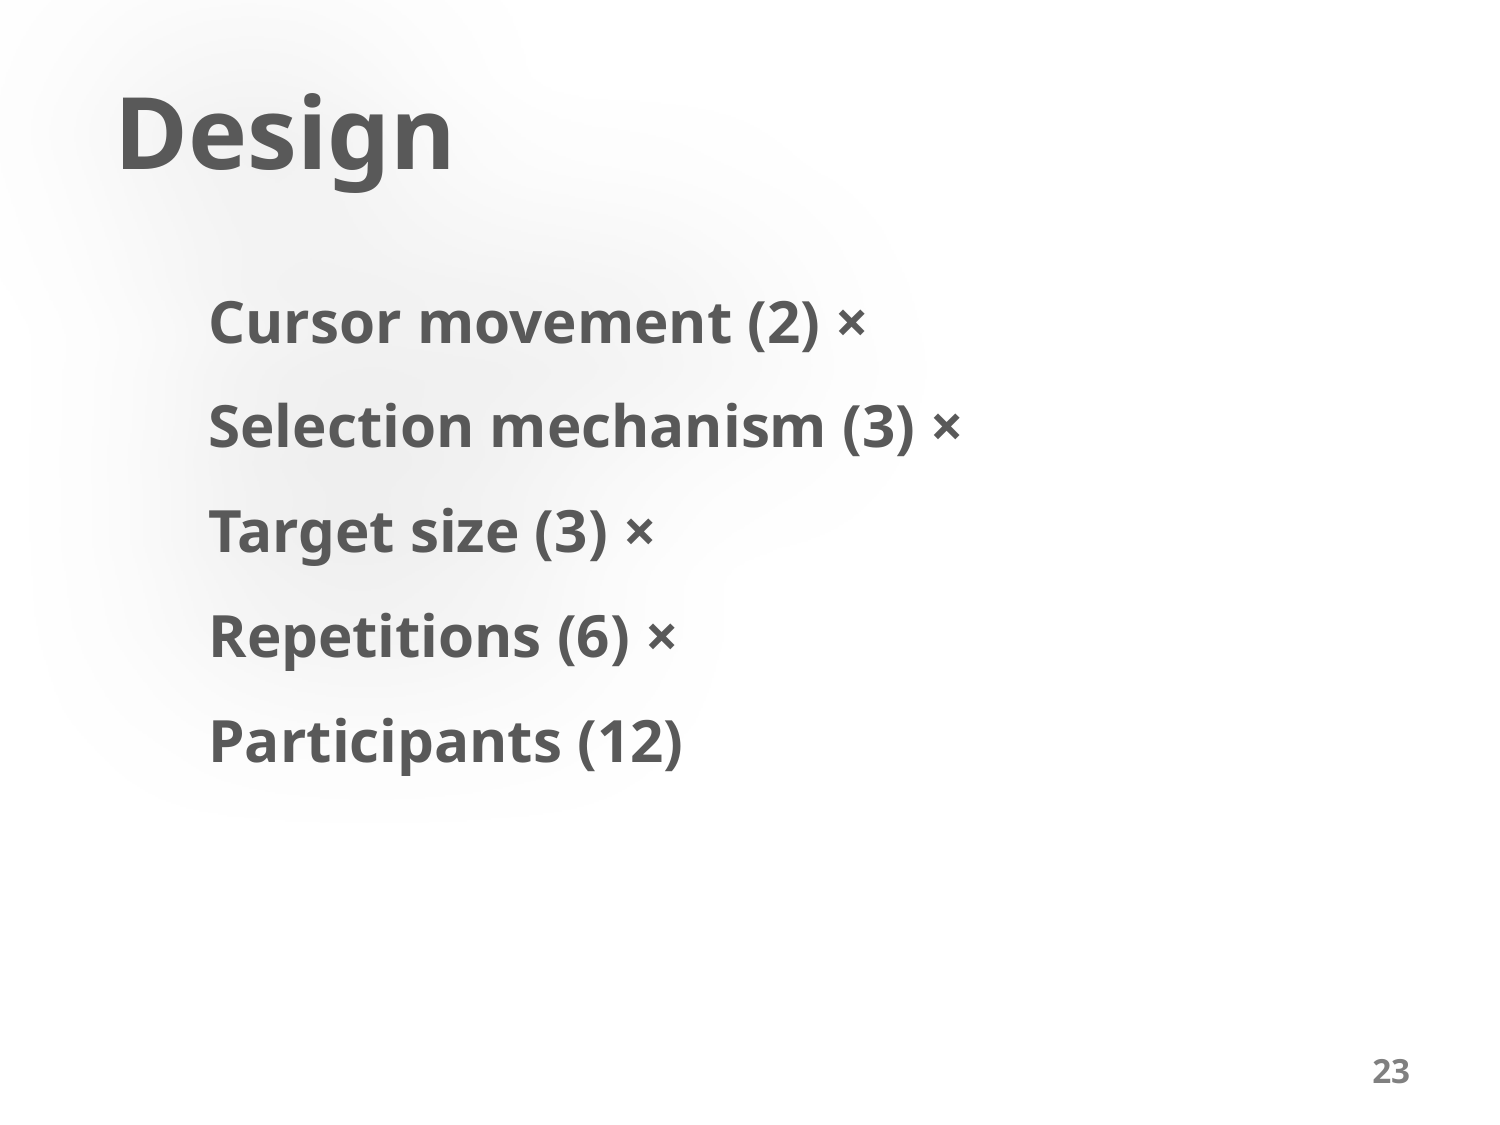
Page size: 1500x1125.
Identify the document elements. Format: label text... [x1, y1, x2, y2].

text_box 23 [1074, 1042, 1425, 1103]
text_box Design Cursor movement (2) × Selection mechanism (3) × Target size (3) × Repetitions (6) × Participants (12) [99, 62, 1438, 782]
